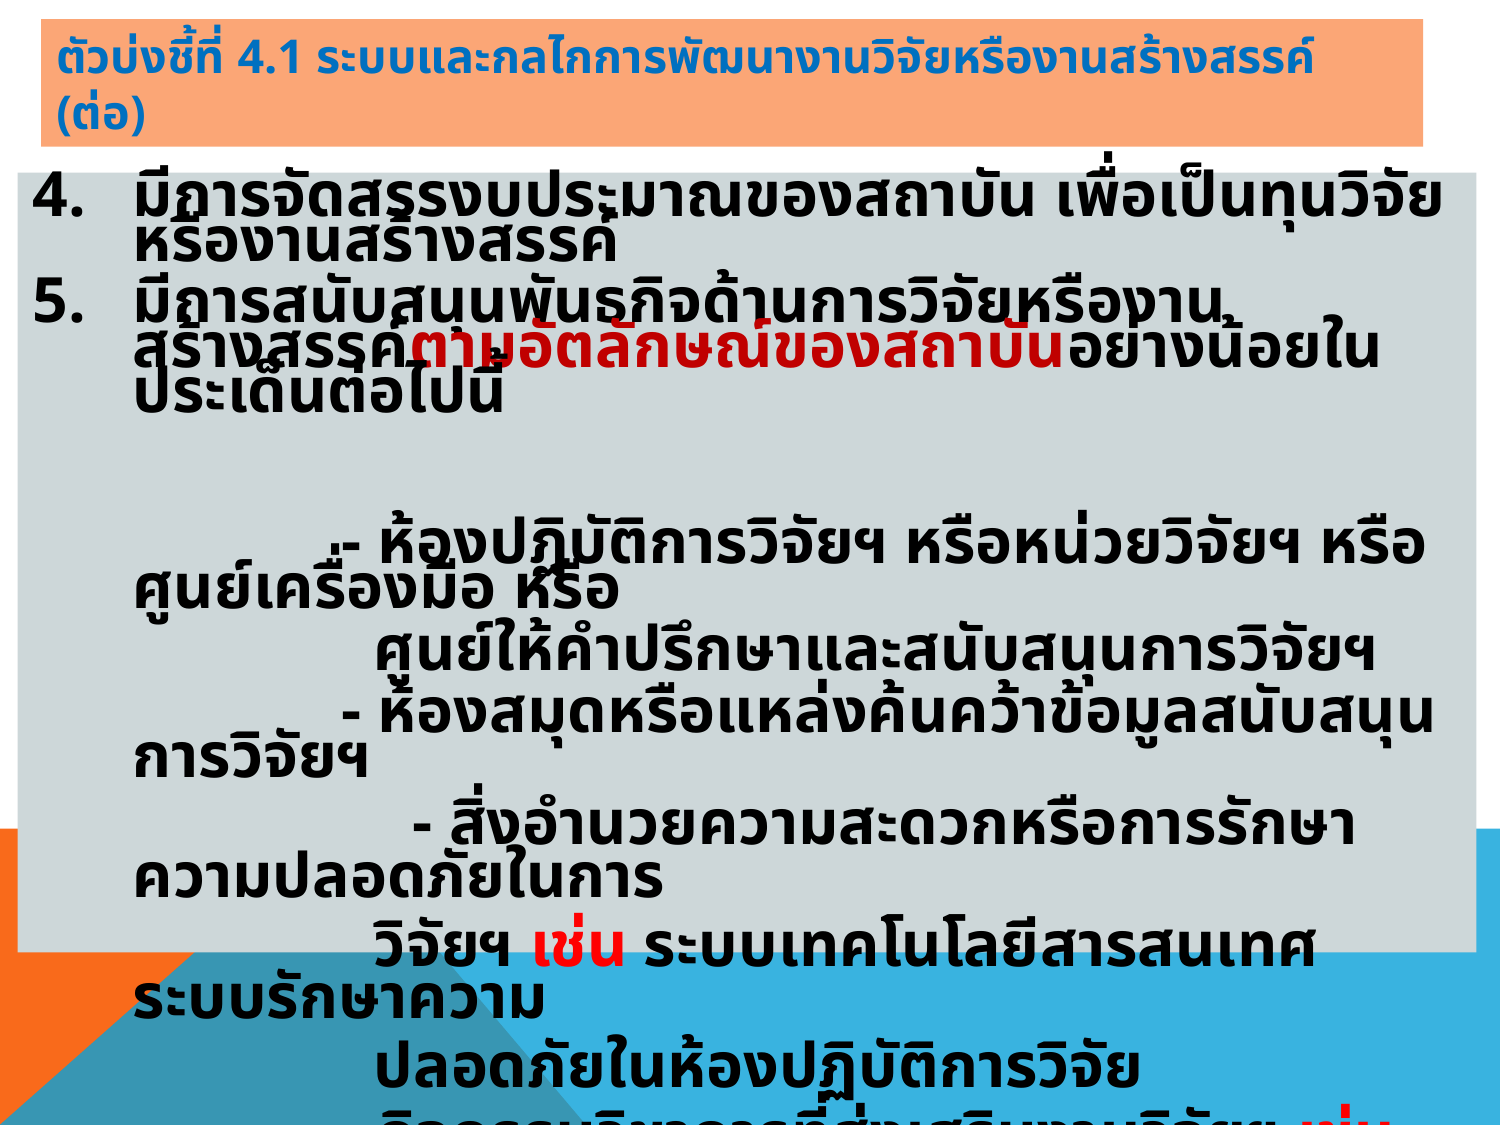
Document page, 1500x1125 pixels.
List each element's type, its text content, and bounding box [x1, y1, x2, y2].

list มีการจัดสรรงบประมาณของสถาบัน เพื่อเป็นทุนวิจัยหรืองานสร้างสรรค์ มีการสนับสนุนพันธกิจด้านการวิจัยหรืองานสร้างสรรค์ตามอัตลักษณ์ของสถาบันอย่างน้อยในประเด็นต่อไปนี้ - ห้องปฏิบัติการวิจัยฯ หรือหน่วยวิจัยฯ หรือศูนย์เครื่องมือ หรือ ศูนย์ให้คำปรึกษาและสนับสนุนการวิจัยฯ - ห้องสมุดหรือแหล่งค้นคว้าข้อมูลสนับสนุนการวิจัยฯ - สิ่งอำนวยความสะดวกหรือการรักษาความปลอดภัยในการ วิจัยฯ เช่น ระบบเทคโนโลยีสารสนเทศ ระบบรักษาความ ปลอดภัยในห้องปฏิบัติการวิจัย - กิจกรรมวิชาการที่ส่งเสริมงานวิจัยฯ เช่น การจัดประชุม วิชาการ การจัดแสดงงานสร้างสรรค์ การจัดให้มีศาสตราจารย์ อาคันตุกะหรือศาสตราจารย์รับเชิญ (visiting professor) [17, 172, 1477, 953]
title ตัวบ่งชี้ที่ 4.1 ระบบและกลไกการพัฒนางานวิจัยหรืองานสร้างสรรค์ (ต่อ) [41, 19, 1424, 147]
